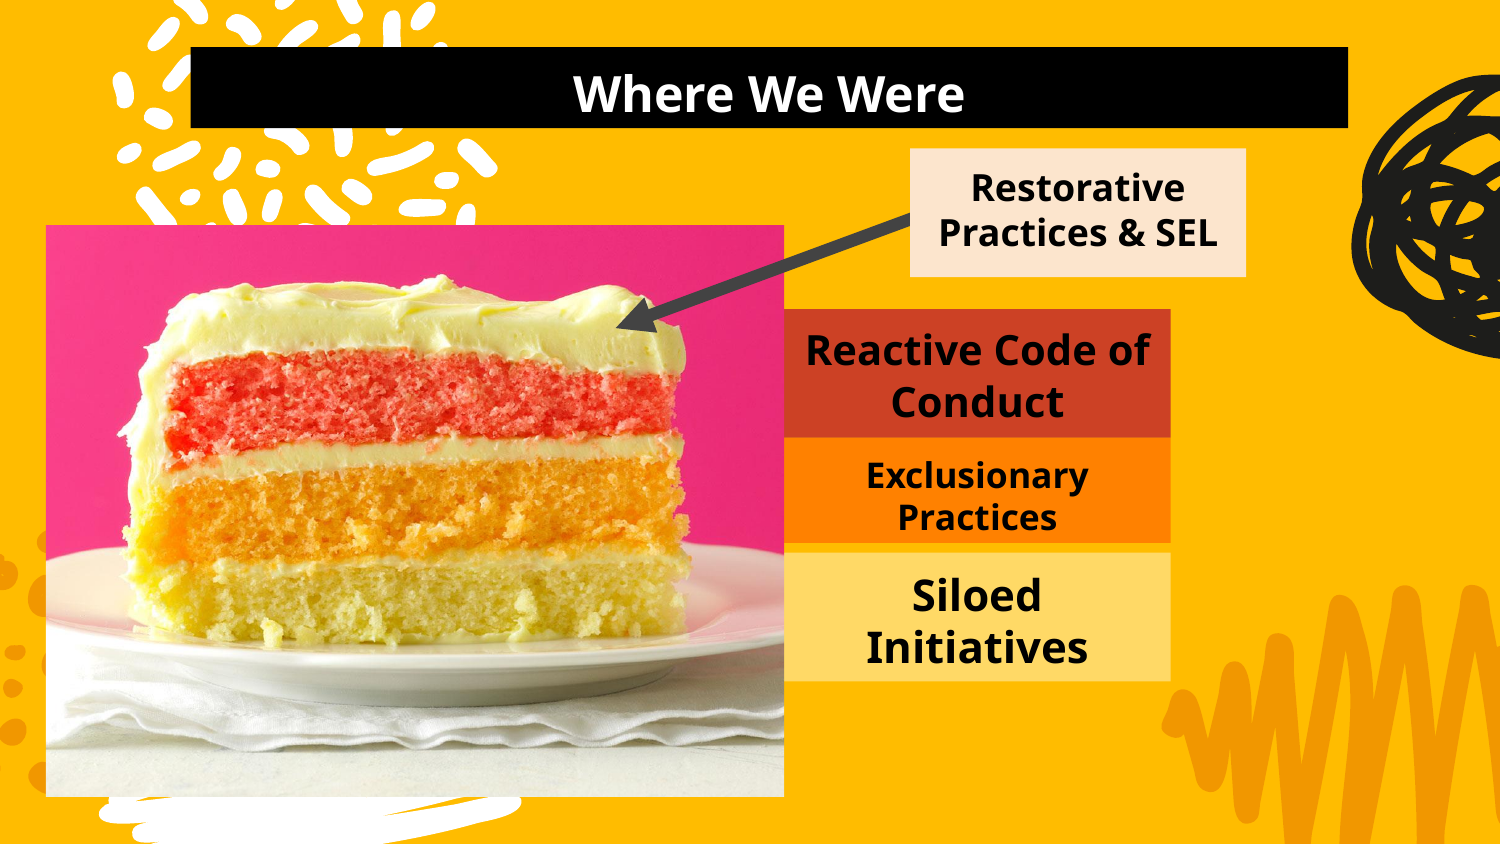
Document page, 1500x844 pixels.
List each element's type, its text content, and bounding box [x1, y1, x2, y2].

text_box Reactive Code of Conduct [790, 309, 1171, 438]
text_box Exclusionary Practices [790, 438, 1171, 543]
text_box Restorative Practices & SEL [910, 148, 1247, 278]
text_box Where We Were [190, 47, 1349, 129]
text_box Siloed Initiatives [790, 552, 1171, 682]
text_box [615, 185, 1003, 329]
picture [45, 225, 785, 798]
